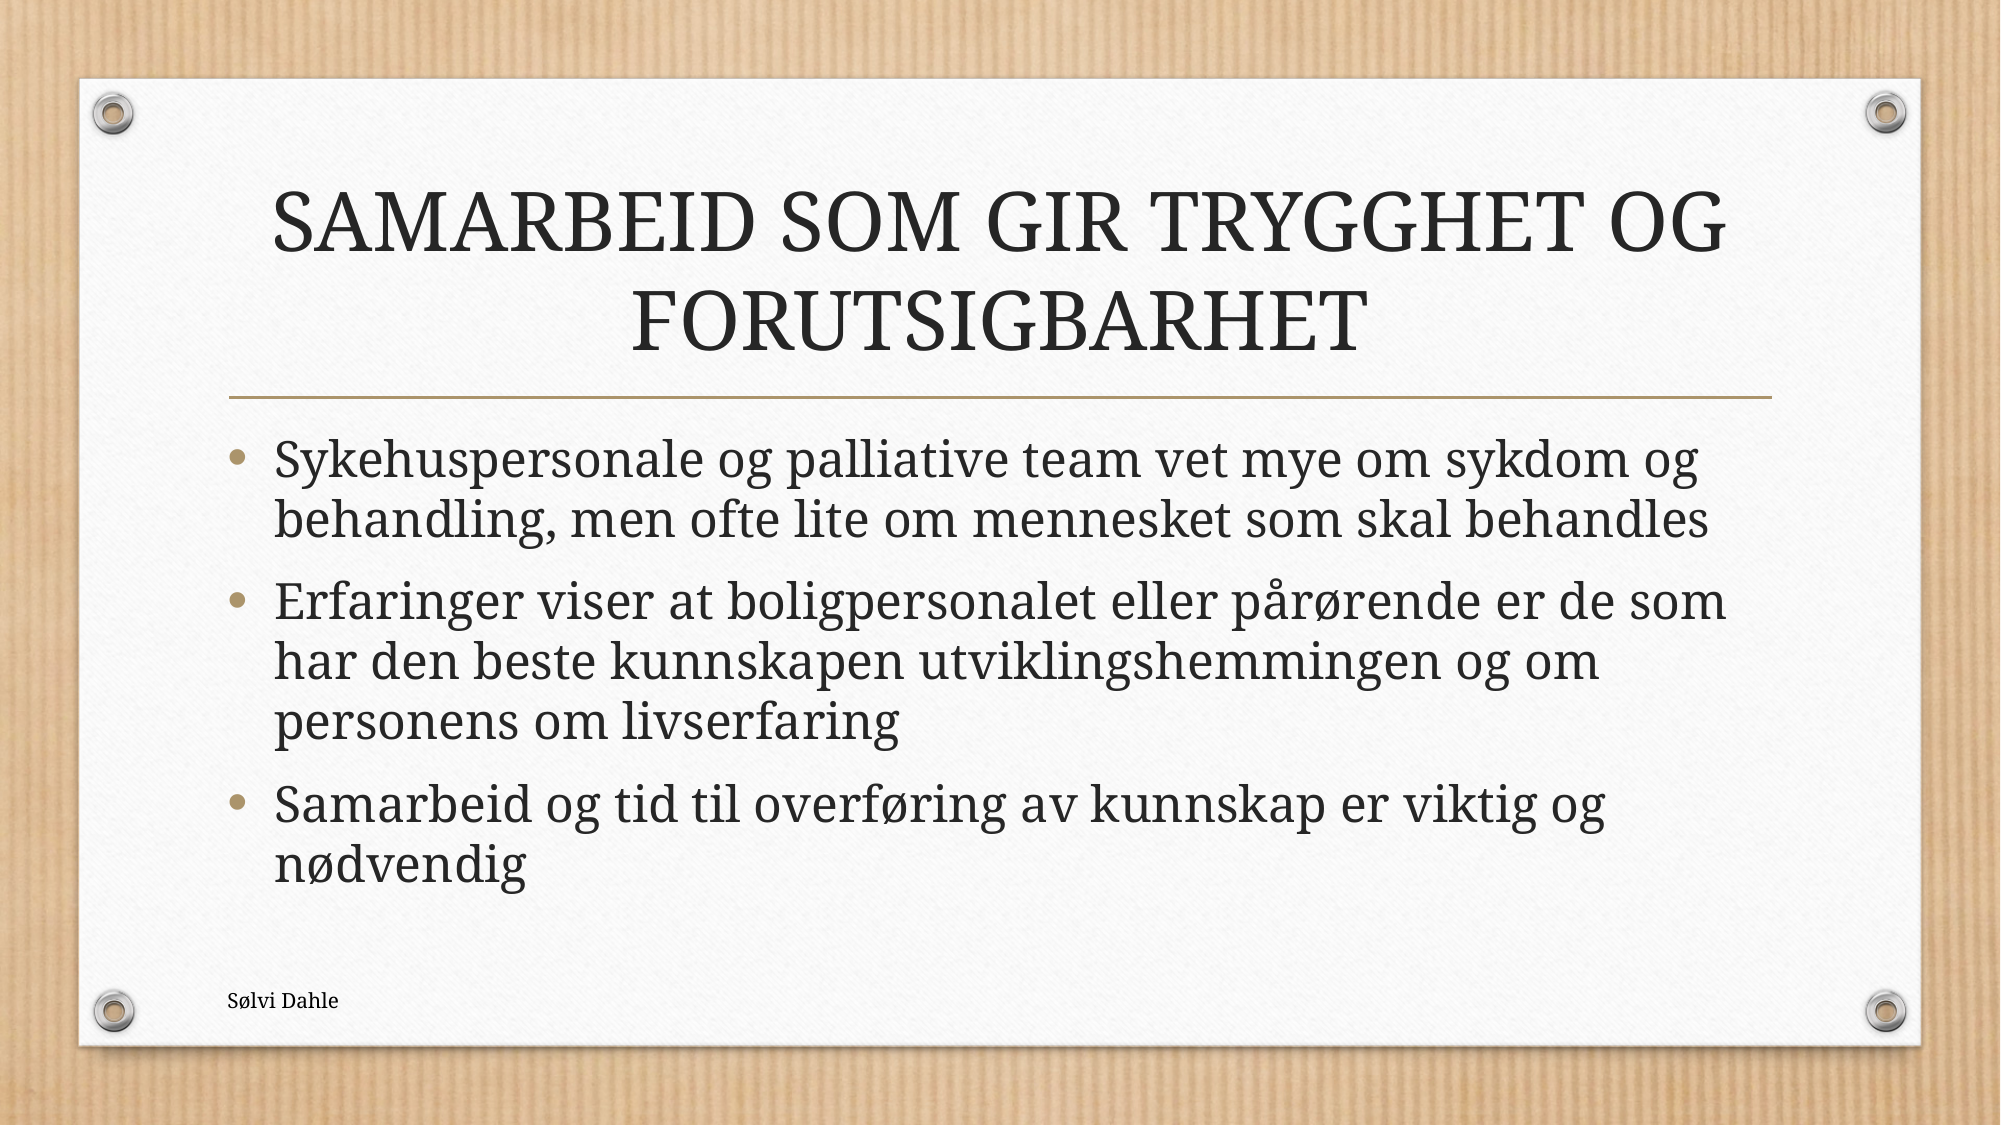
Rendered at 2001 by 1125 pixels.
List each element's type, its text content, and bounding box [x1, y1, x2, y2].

list Sykehuspersonale og palliative team vet mye om sykdom og behandling, men ofte lite om mennesket som skal behandles Erfaringer viser at boligpersonalet eller pårørende er de som har den beste kunnskapen utviklingshemmingen og om personens om livserfaring Samarbeid og tid til overføring av kunnskap er viktig og nødvendig [212, 419, 1788, 964]
footer Sølvi Dahle [212, 979, 1411, 1025]
title SAMARBEID SOM GIR TRYGGHET OG FORUTSIGBARHET [212, 161, 1788, 375]
picture [0, 0, 2001, 1125]
